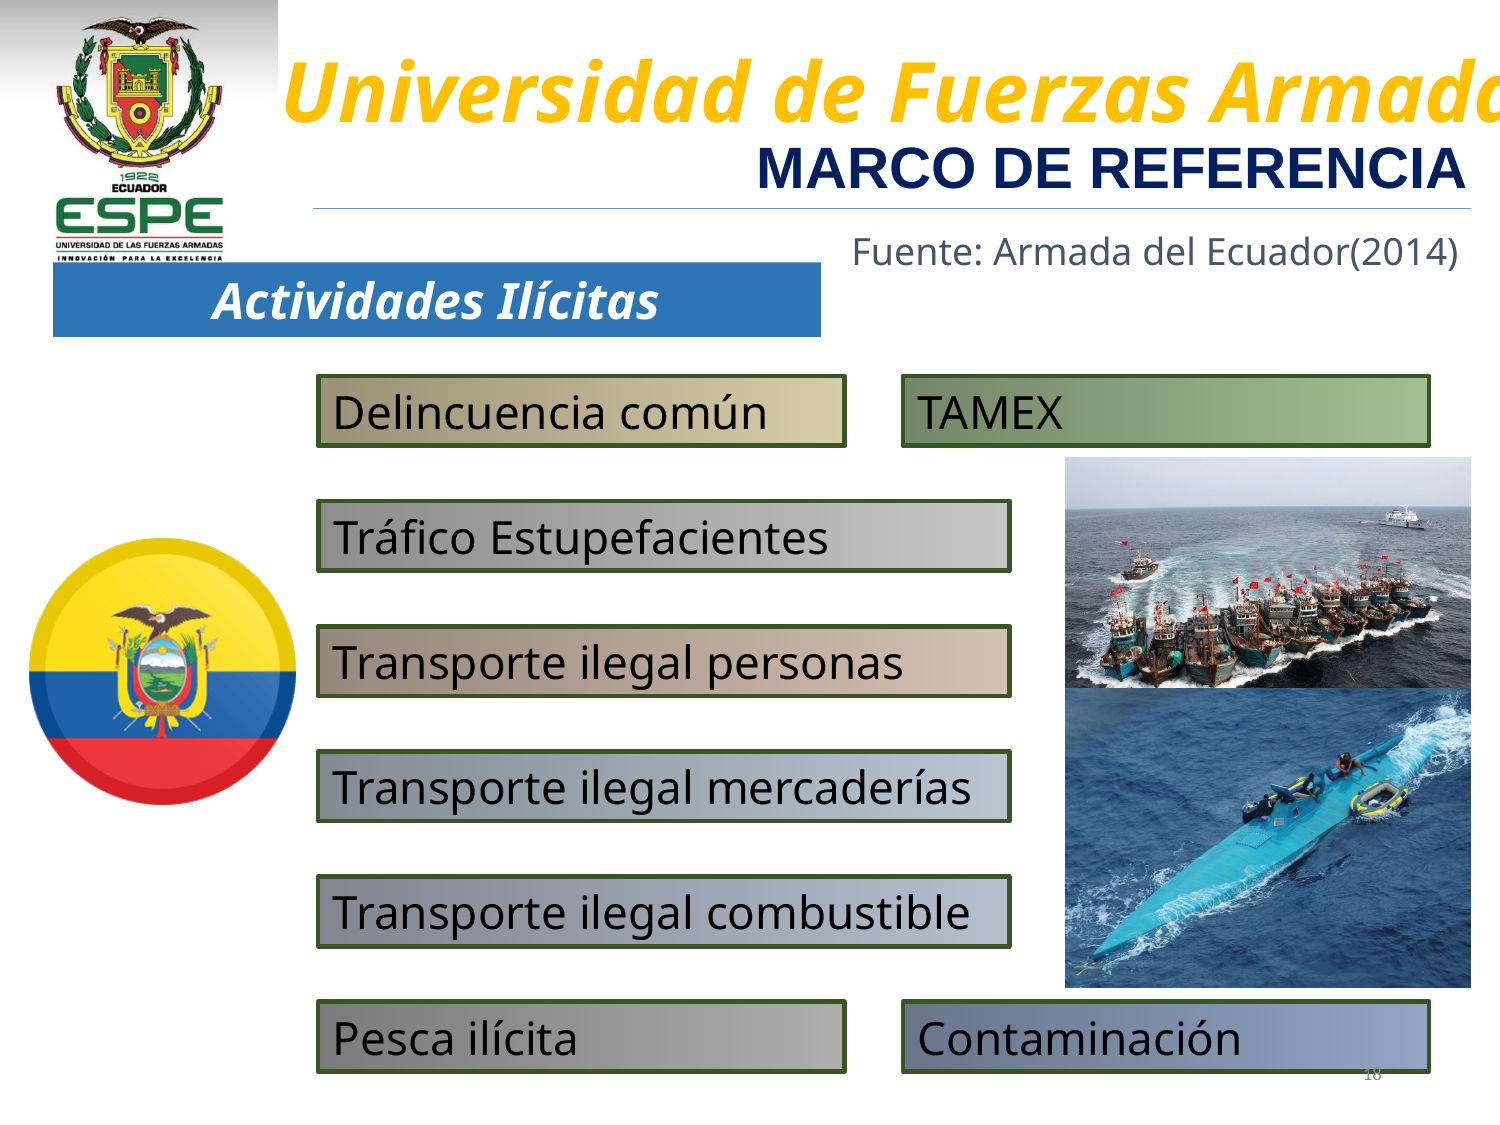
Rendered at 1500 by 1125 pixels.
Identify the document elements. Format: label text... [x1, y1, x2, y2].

text_box MARCO DE REFERENCIA [490, 122, 1483, 207]
text_box Transporte ilegal combustible [318, 876, 1010, 947]
text_box Pesca ilícita [318, 1001, 845, 1072]
text_box [25, 0, 174, 124]
slide_number 18 [1059, 1042, 1397, 1103]
text_box Transporte ilegal mercaderías [318, 751, 1010, 822]
picture [0, 0, 278, 278]
text_box Fuente: Armada del Ecuador(2014) [836, 220, 1474, 281]
text_box Delincuencia común [318, 376, 845, 446]
text_box Tráfico Estupefacientes [318, 501, 1010, 571]
picture [29, 538, 296, 805]
picture [1064, 457, 1471, 988]
text_box Contaminación [902, 1001, 1430, 1072]
text_box Actividades Ilícitas [53, 262, 821, 337]
text_box Transporte ilegal personas [318, 626, 1010, 697]
text_box TAMEX [902, 376, 1430, 446]
